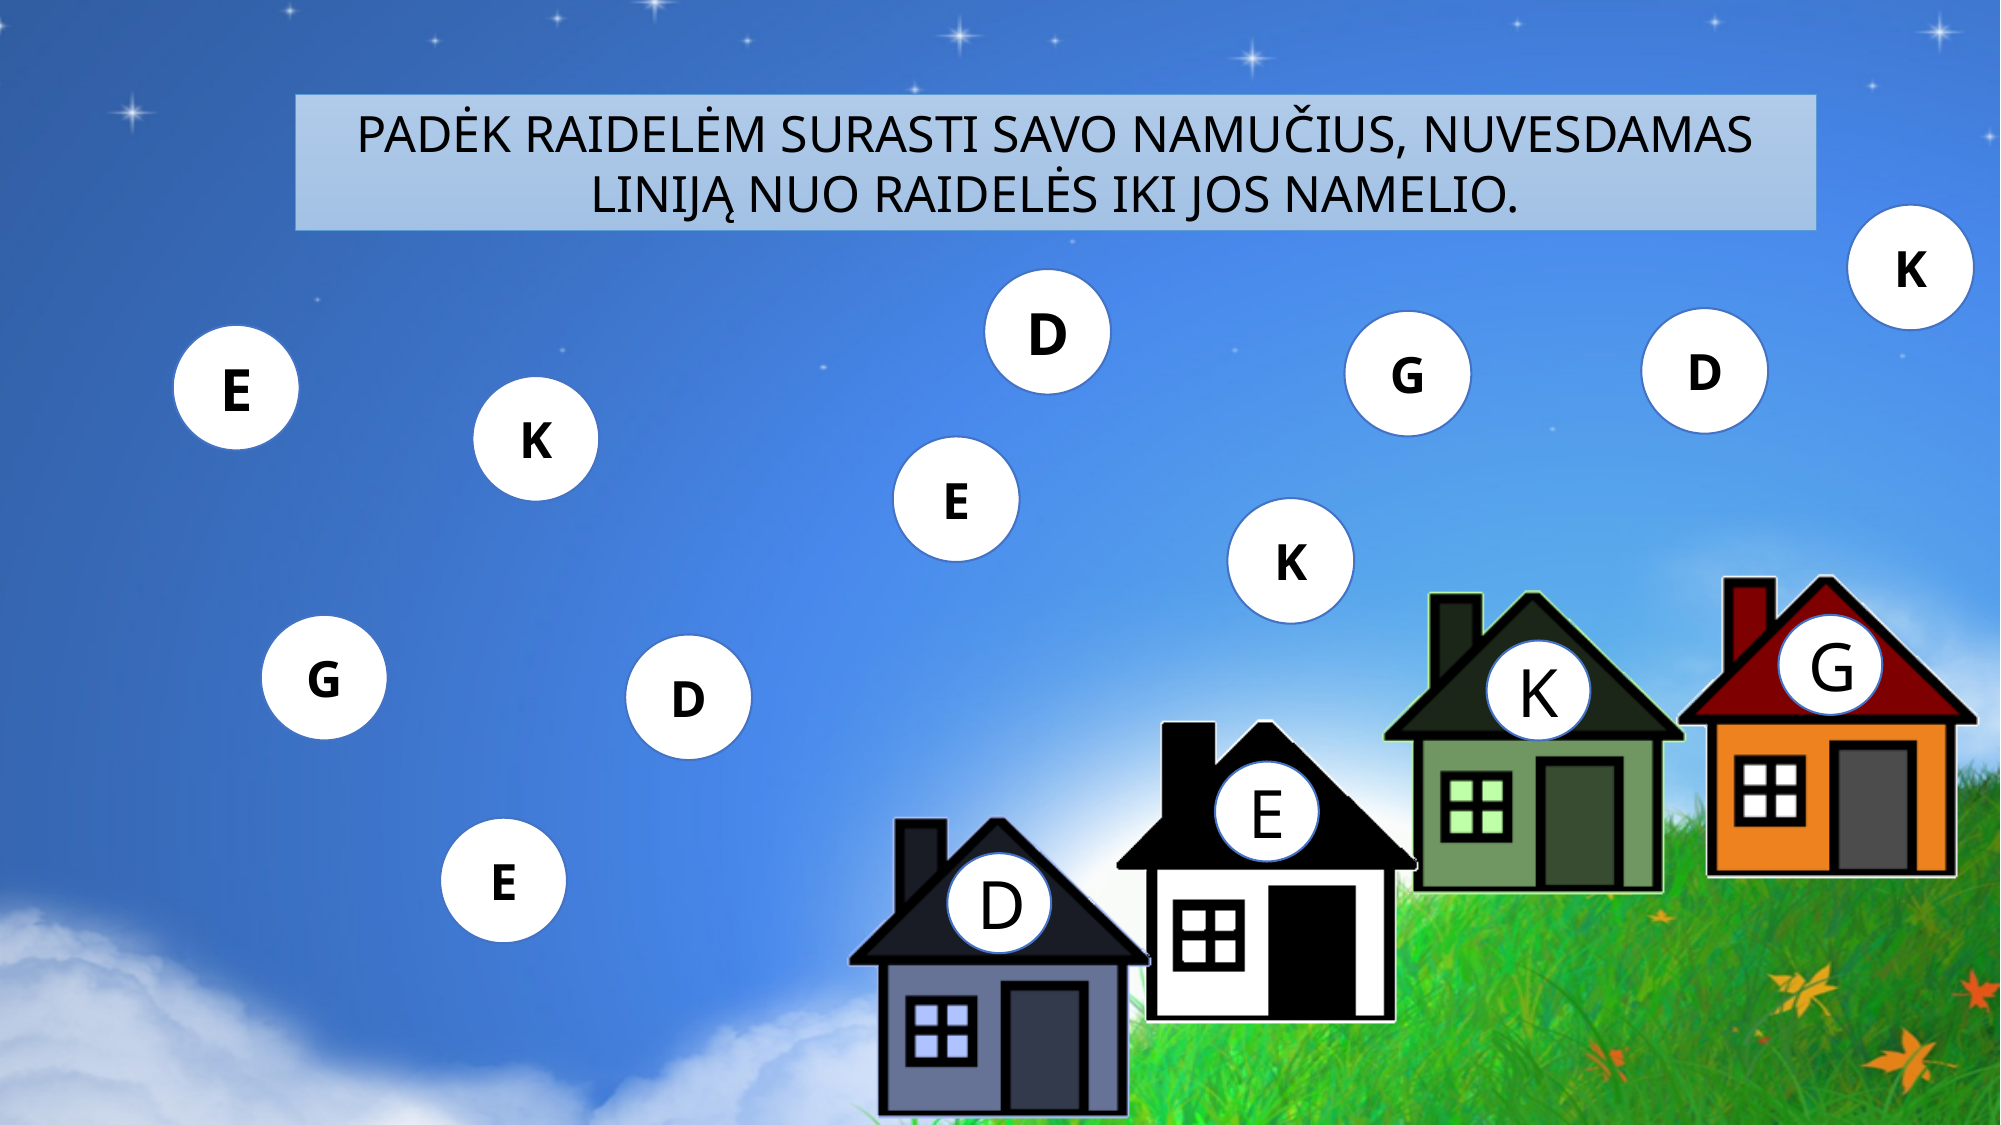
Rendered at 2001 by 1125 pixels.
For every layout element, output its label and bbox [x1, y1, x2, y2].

picture [827, 562, 2000, 1125]
list [0, 0, 2000, 1125]
